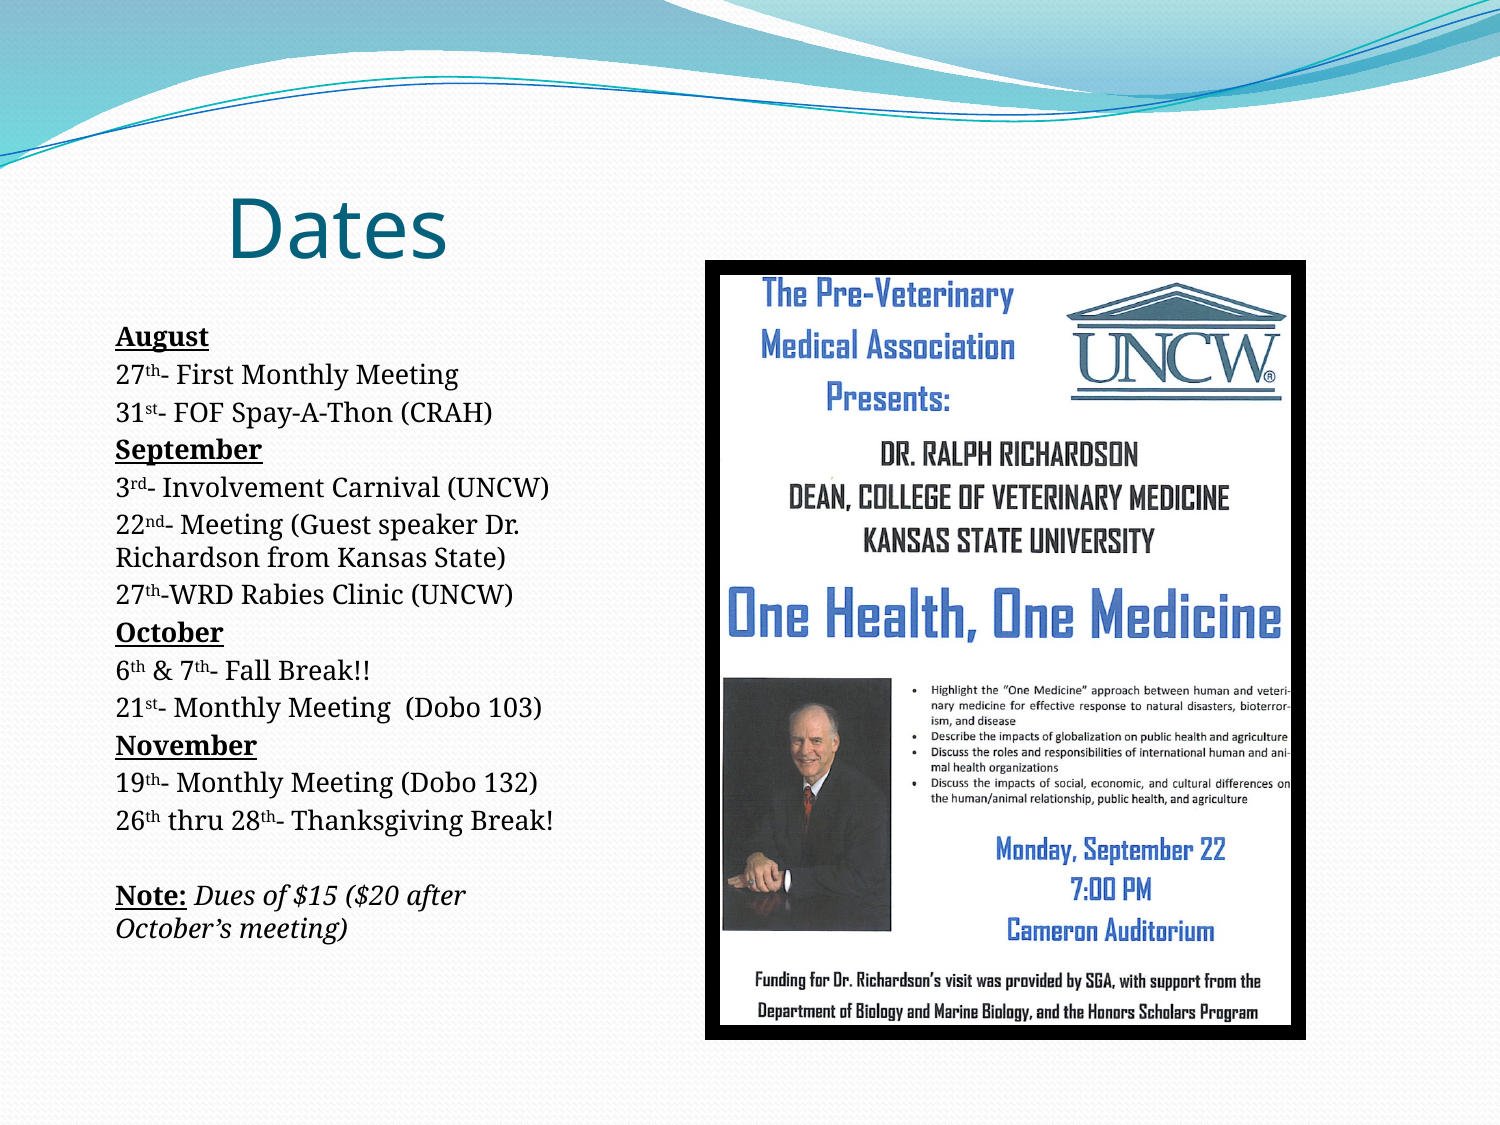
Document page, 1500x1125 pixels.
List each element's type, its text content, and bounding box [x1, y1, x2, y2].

list August 27th- First Monthly Meeting 31st- FOF Spay-A-Thon (CRAH) September 3rd- Involvement Carnival (UNCW) 22nd- Meeting (Guest speaker Dr. Richardson from Kansas State) 27th-WRD Rabies Clinic (UNCW) October 6th & 7th- Fall Break!! 21st- Monthly Meeting (Dobo 103) November 19th- Monthly Meeting (Dobo 132) 26th thru 28th- Thanksgiving Break! Note: Dues of $15 ($20 after October’s meeting) [112, 275, 563, 1025]
title Dates [112, 84, 563, 275]
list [719, 274, 1292, 1026]
